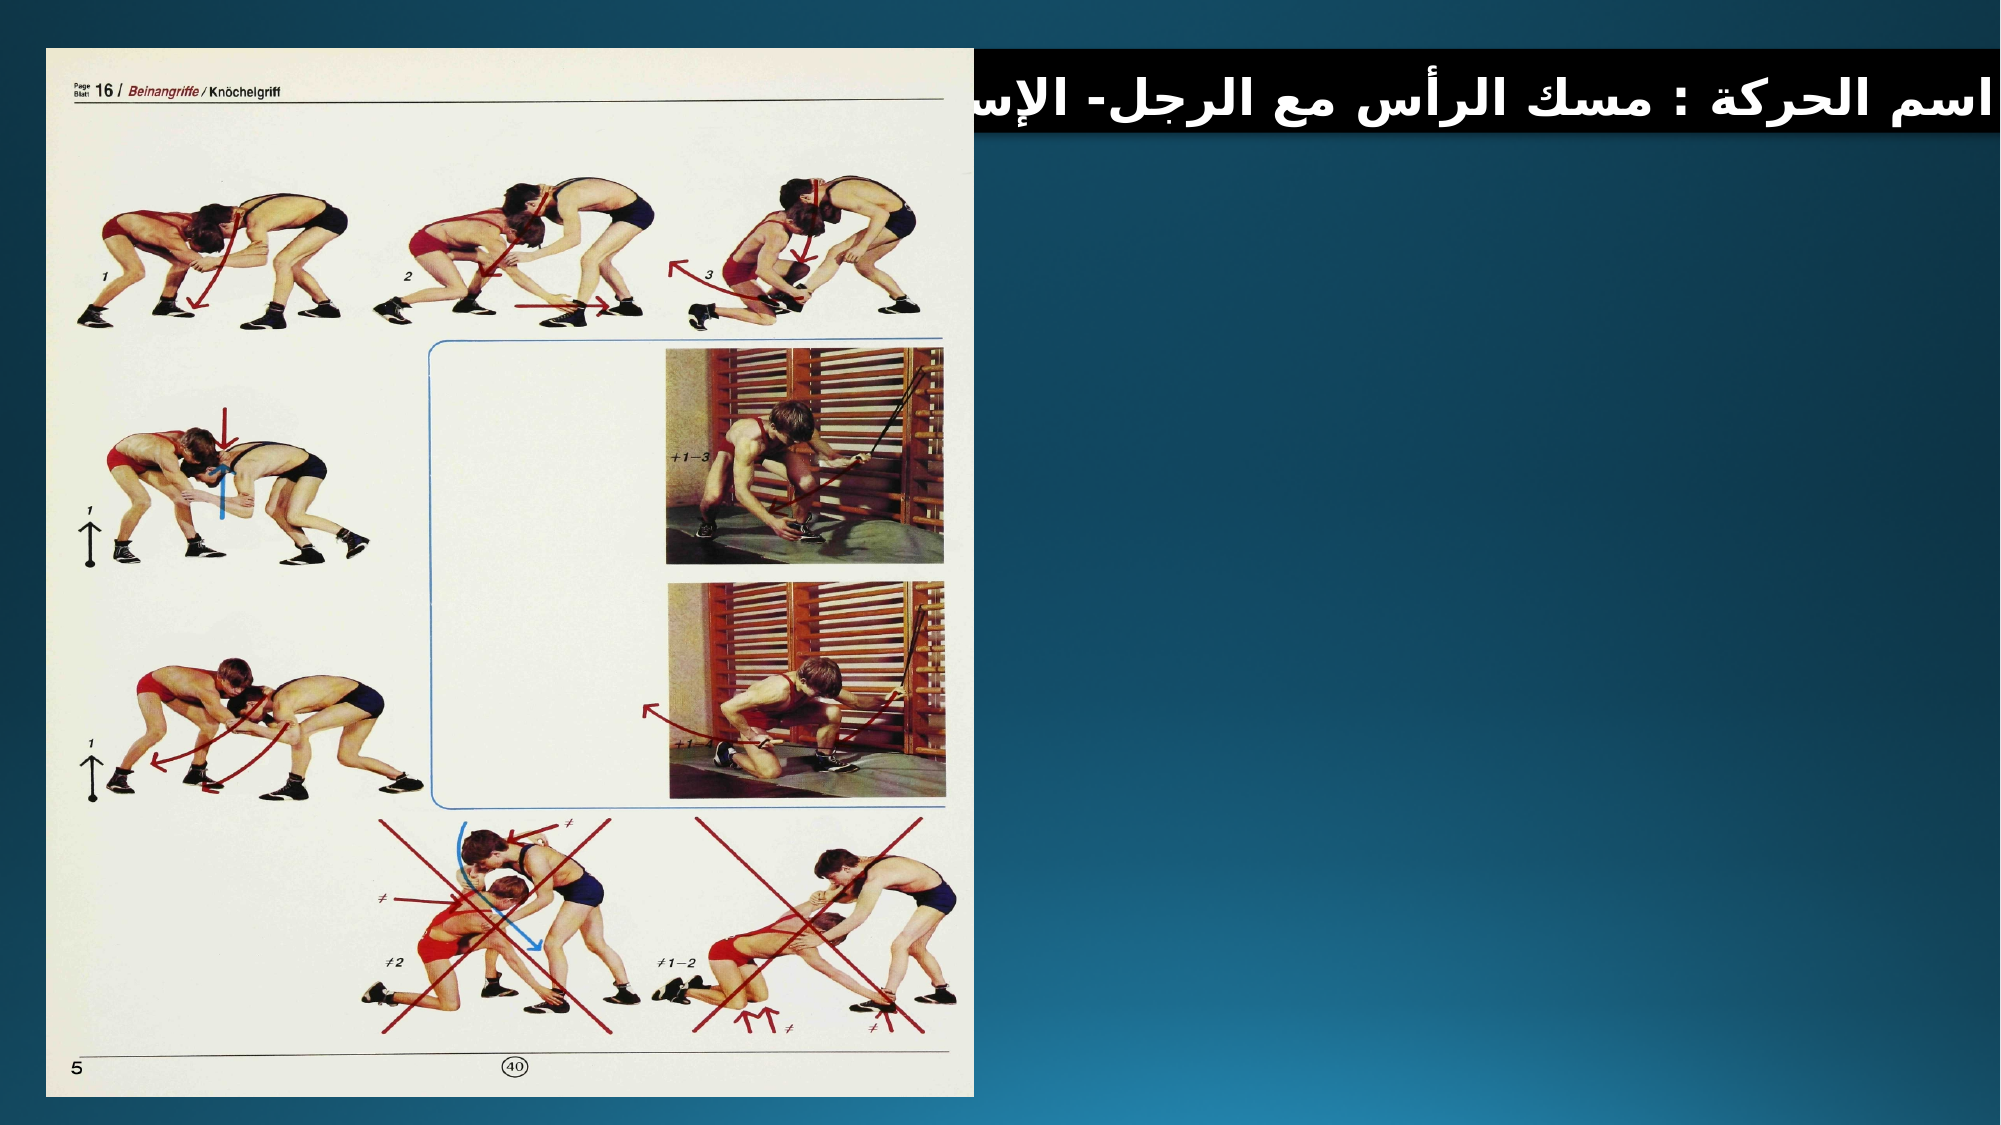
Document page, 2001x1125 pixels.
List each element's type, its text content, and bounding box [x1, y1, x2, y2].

text_box 3- اسم الحركة : مسك الرأس مع الرجل- الإسقاط [842, 47, 2000, 134]
picture [0, 0, 2001, 1125]
